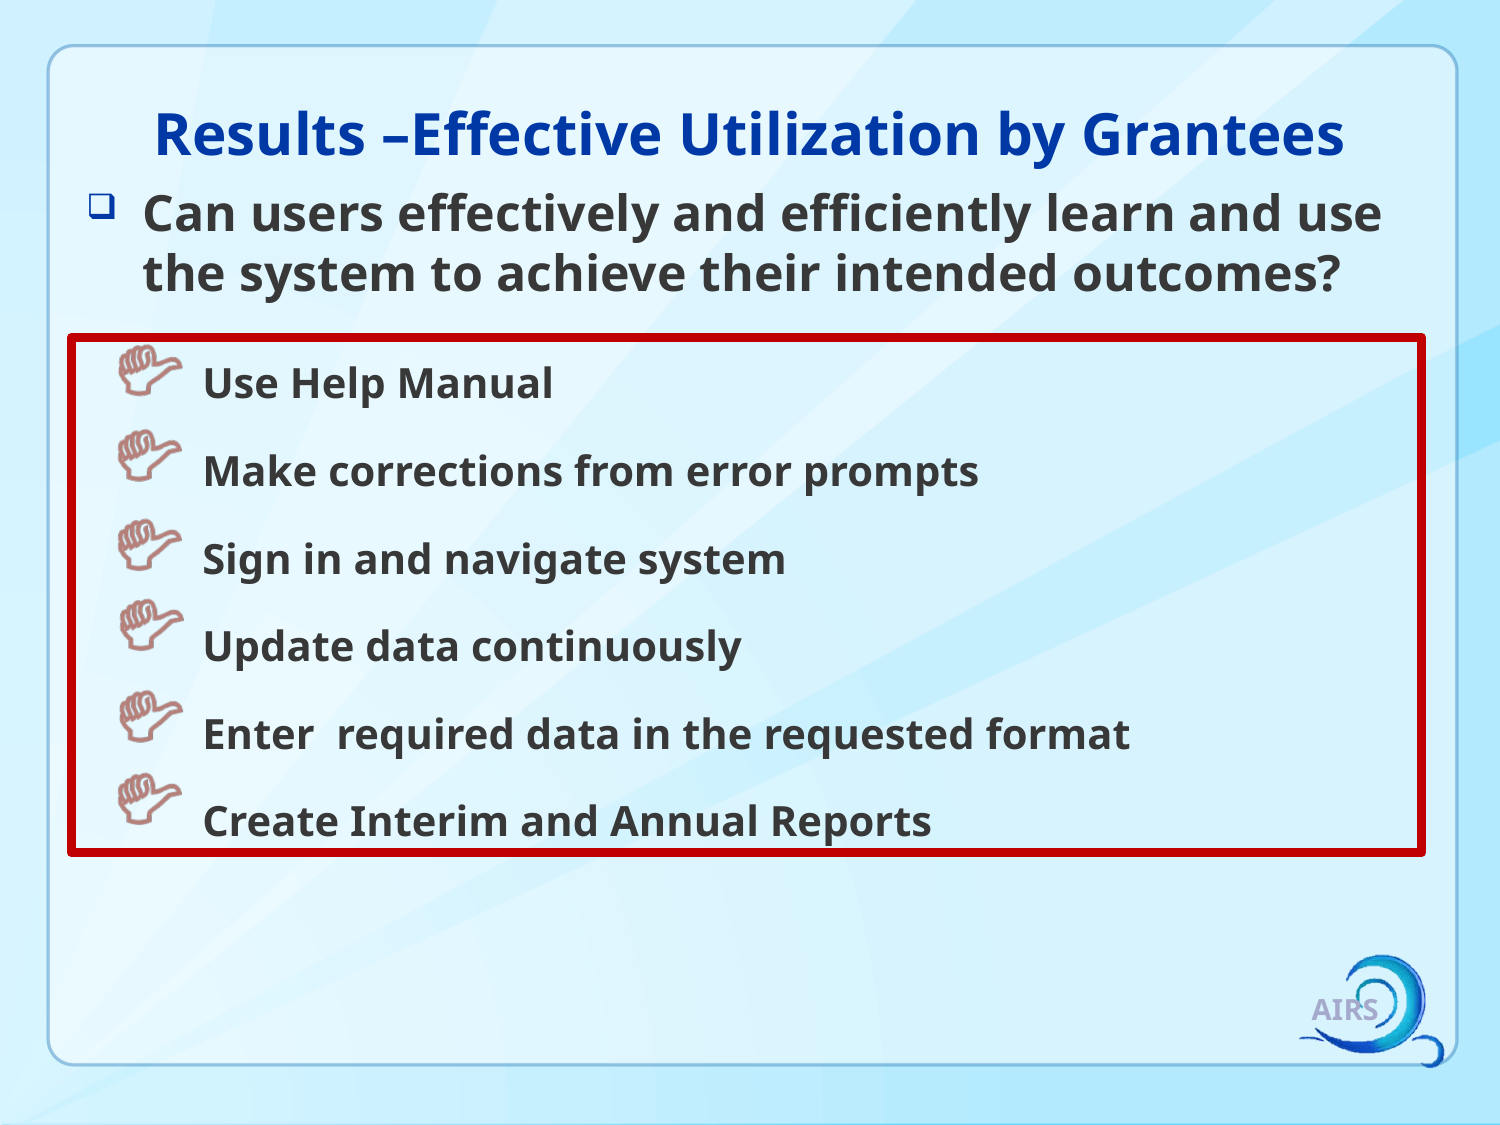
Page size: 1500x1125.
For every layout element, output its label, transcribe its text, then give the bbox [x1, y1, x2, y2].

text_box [1287, 949, 1448, 1072]
picture [0, 0, 1500, 1125]
list Use Help Manual Make corrections from error prompts Sign in and navigate system Update data continuously Enter required data in the requested format Create Interim and Annual Reports [187, 324, 1413, 335]
text_box Can users effectively and efficiently learn and use the system to achieve their intended outcomes? [71, 174, 1422, 277]
text_box [69, 335, 1424, 855]
title Results –Effective Utilization by Grantees [75, 45, 1425, 175]
